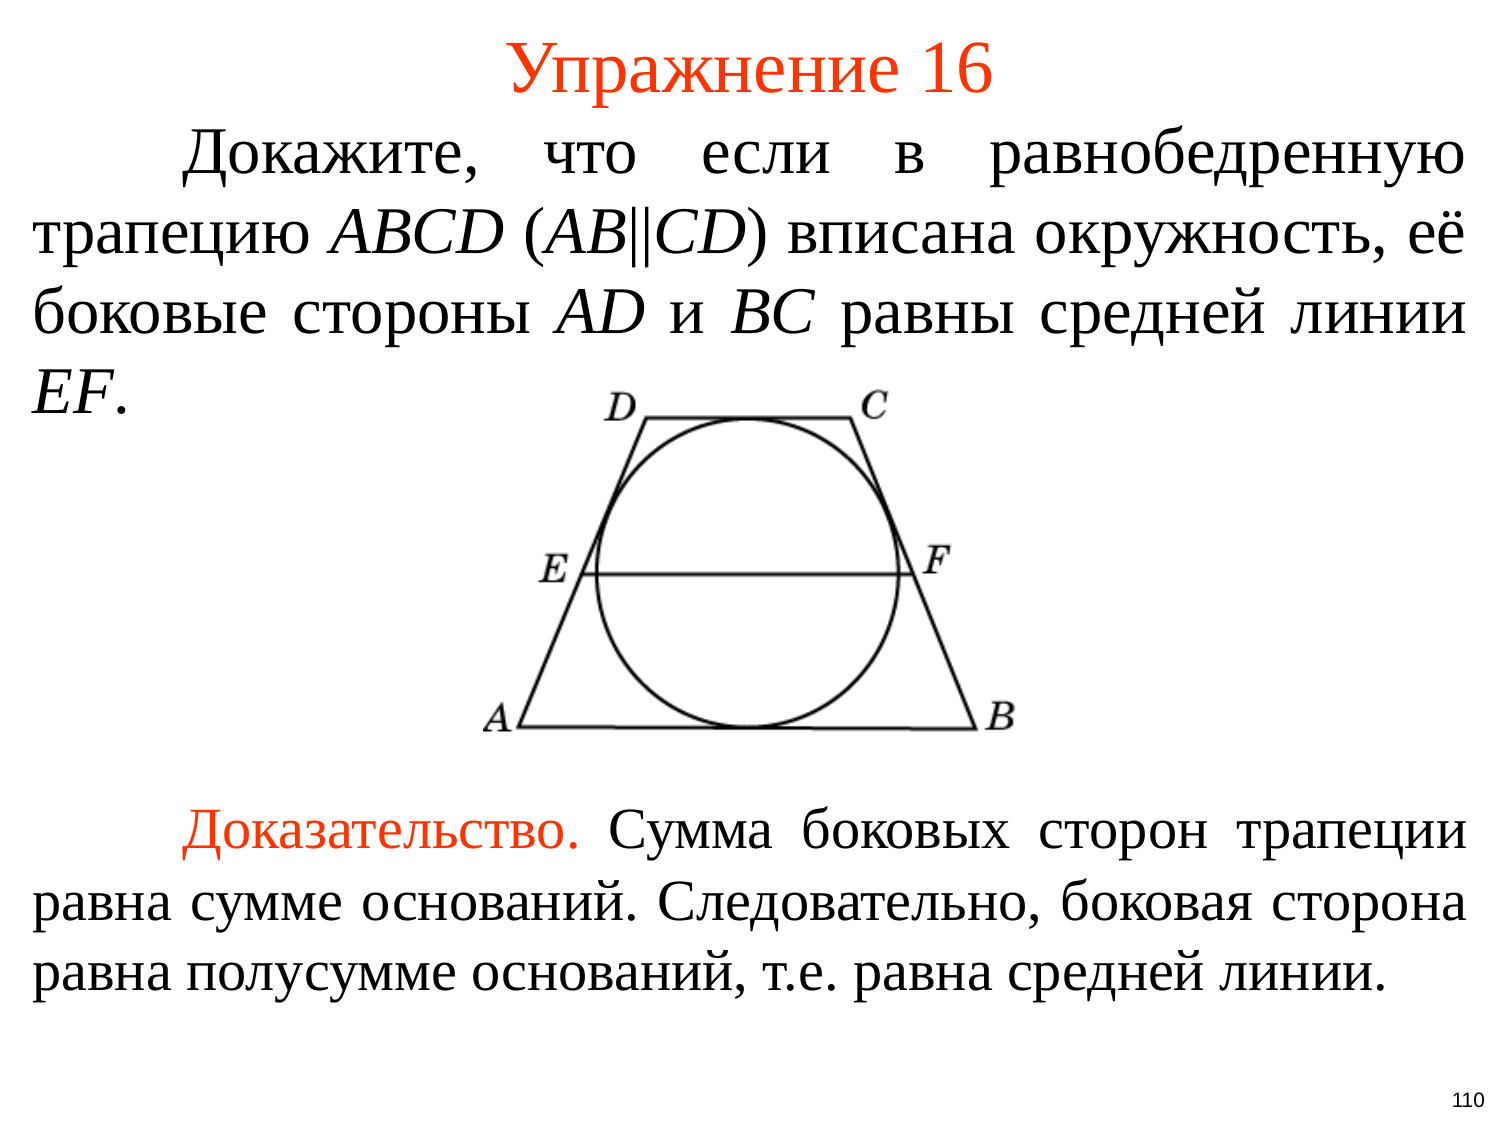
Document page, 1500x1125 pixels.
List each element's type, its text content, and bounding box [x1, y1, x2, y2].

text_box 110 [1417, 1079, 1500, 1125]
picture [483, 381, 1017, 744]
text_box Докажите, что если в равнобедренную трапецию ABCD (AB||CD) вписана окружность, её боковые стороны AD и BC равны средней линии EF. [17, 99, 1483, 435]
title Упражнение 16 [112, 24, 1388, 99]
text_box Доказательство. Сумма боковых сторон трапеции равна сумме оснований. Следовательно, боковая сторона равна полусумме оснований, т.е. равна средней линии. [17, 774, 1483, 1010]
